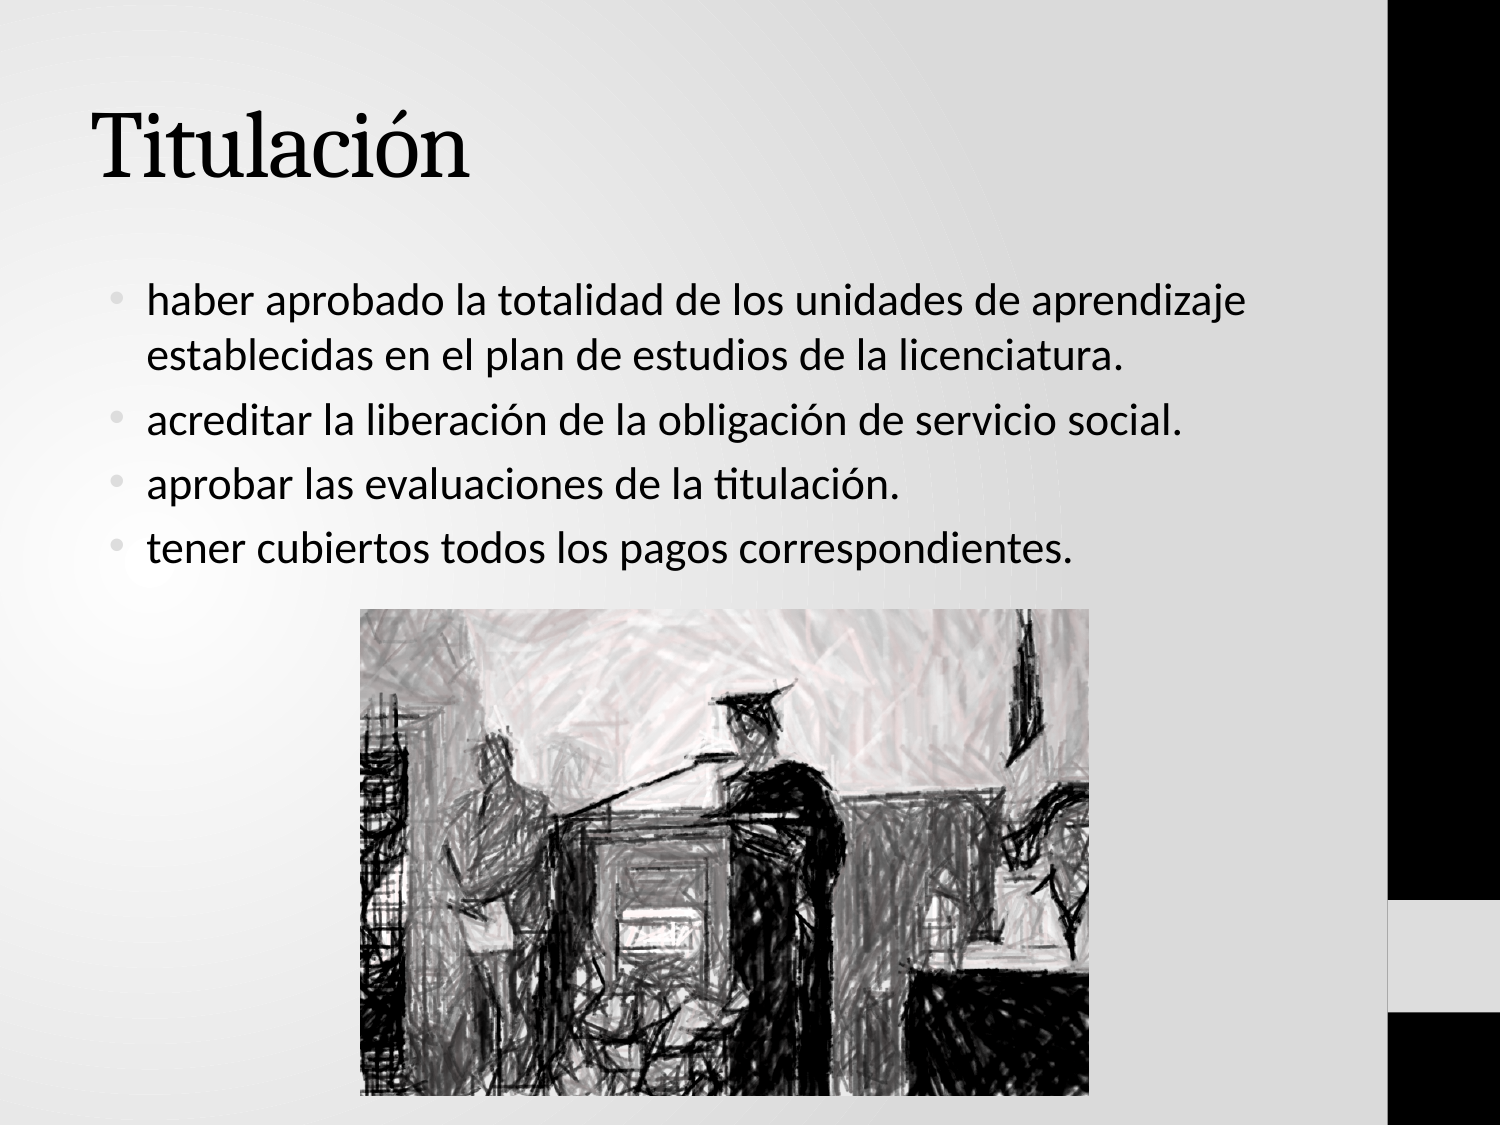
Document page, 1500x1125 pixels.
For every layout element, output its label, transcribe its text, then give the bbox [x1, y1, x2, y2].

picture [359, 609, 1090, 1096]
title Titulación [75, 45, 1325, 233]
list haber aprobado la totalidad de los unidades de aprendizaje establecidas en el plan de estudios de la licenciatura. acreditar la liberación de la obligación de servicio social. aprobar las evaluaciones de la titulación. tener cubiertos todos los pagos correspondientes. [75, 262, 1325, 1050]
